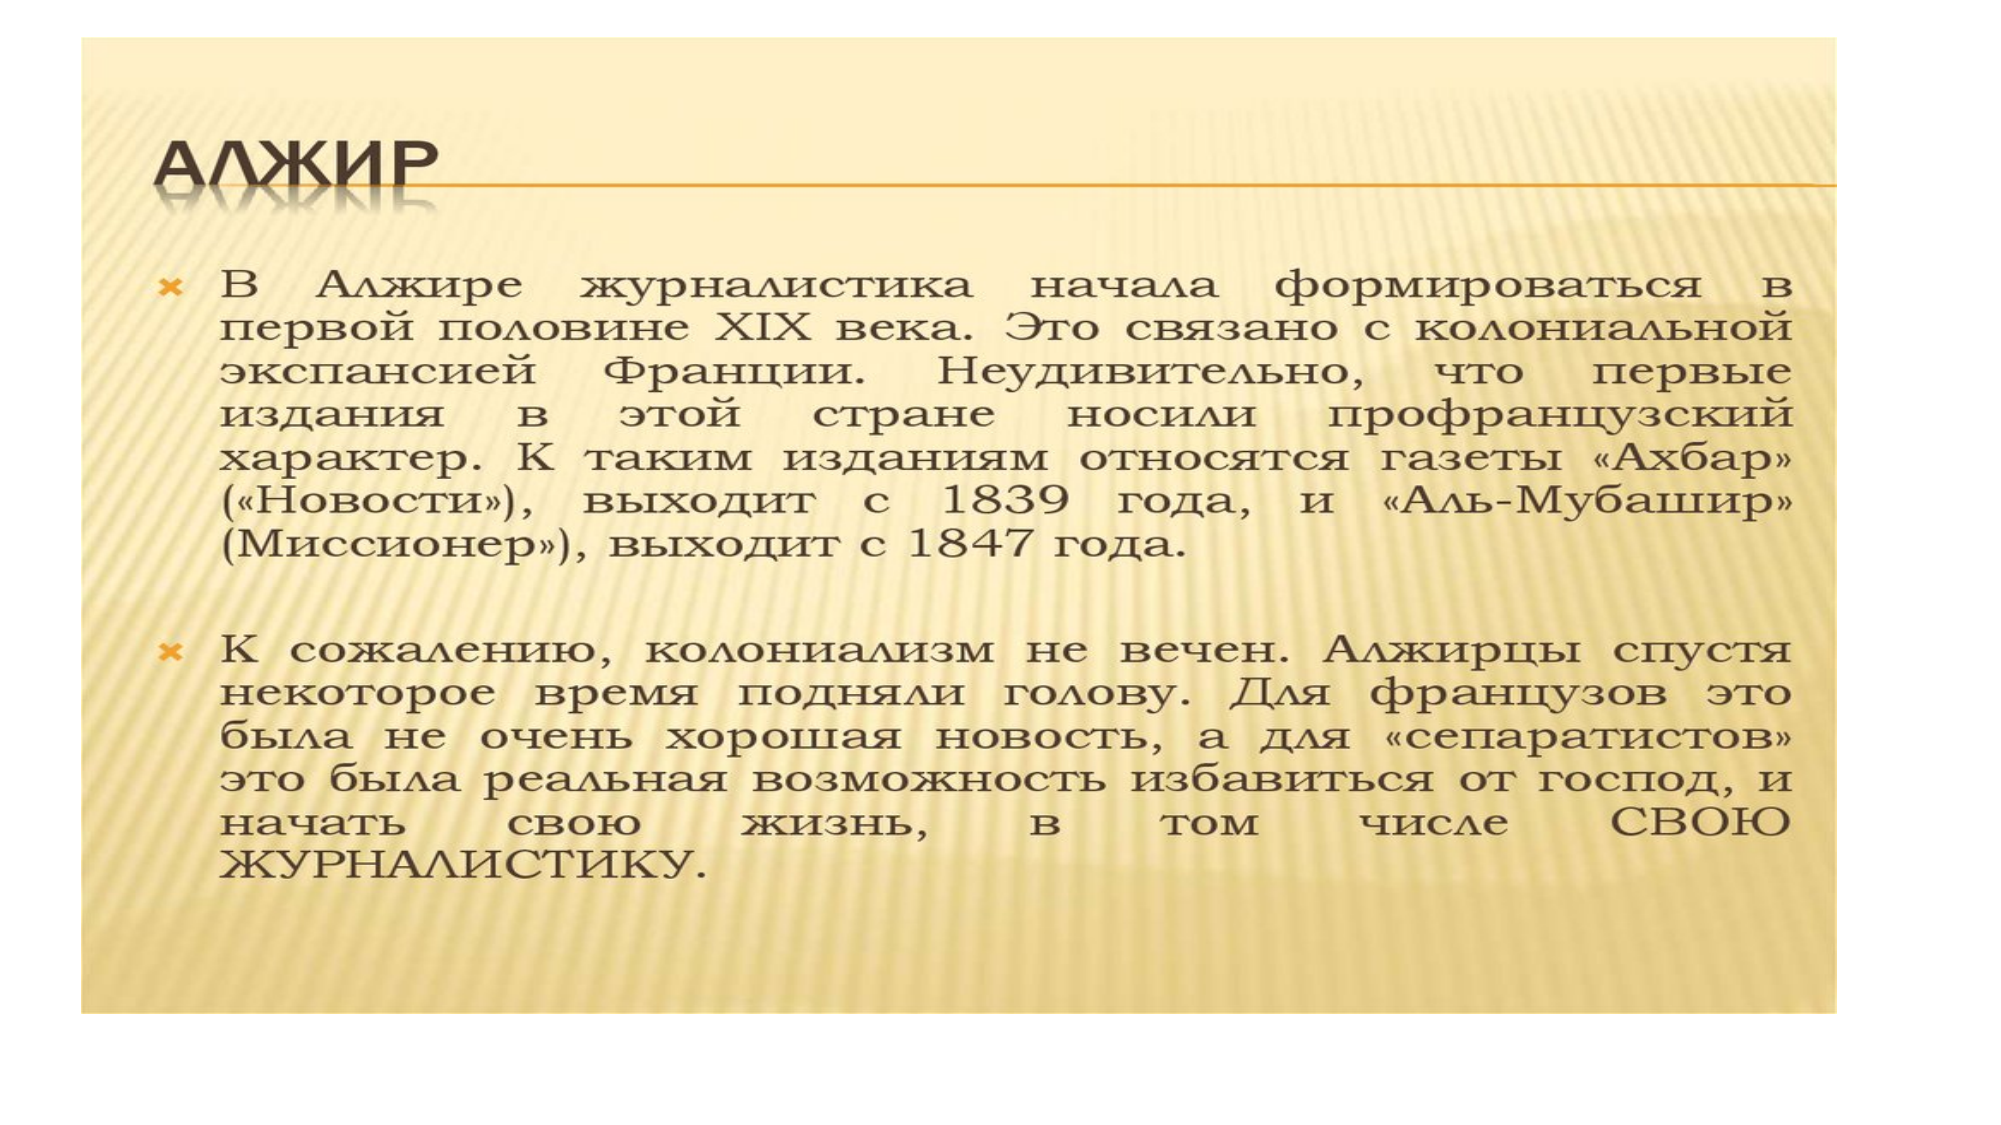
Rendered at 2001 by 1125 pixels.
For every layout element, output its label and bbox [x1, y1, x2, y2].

list [81, 37, 1837, 1014]
